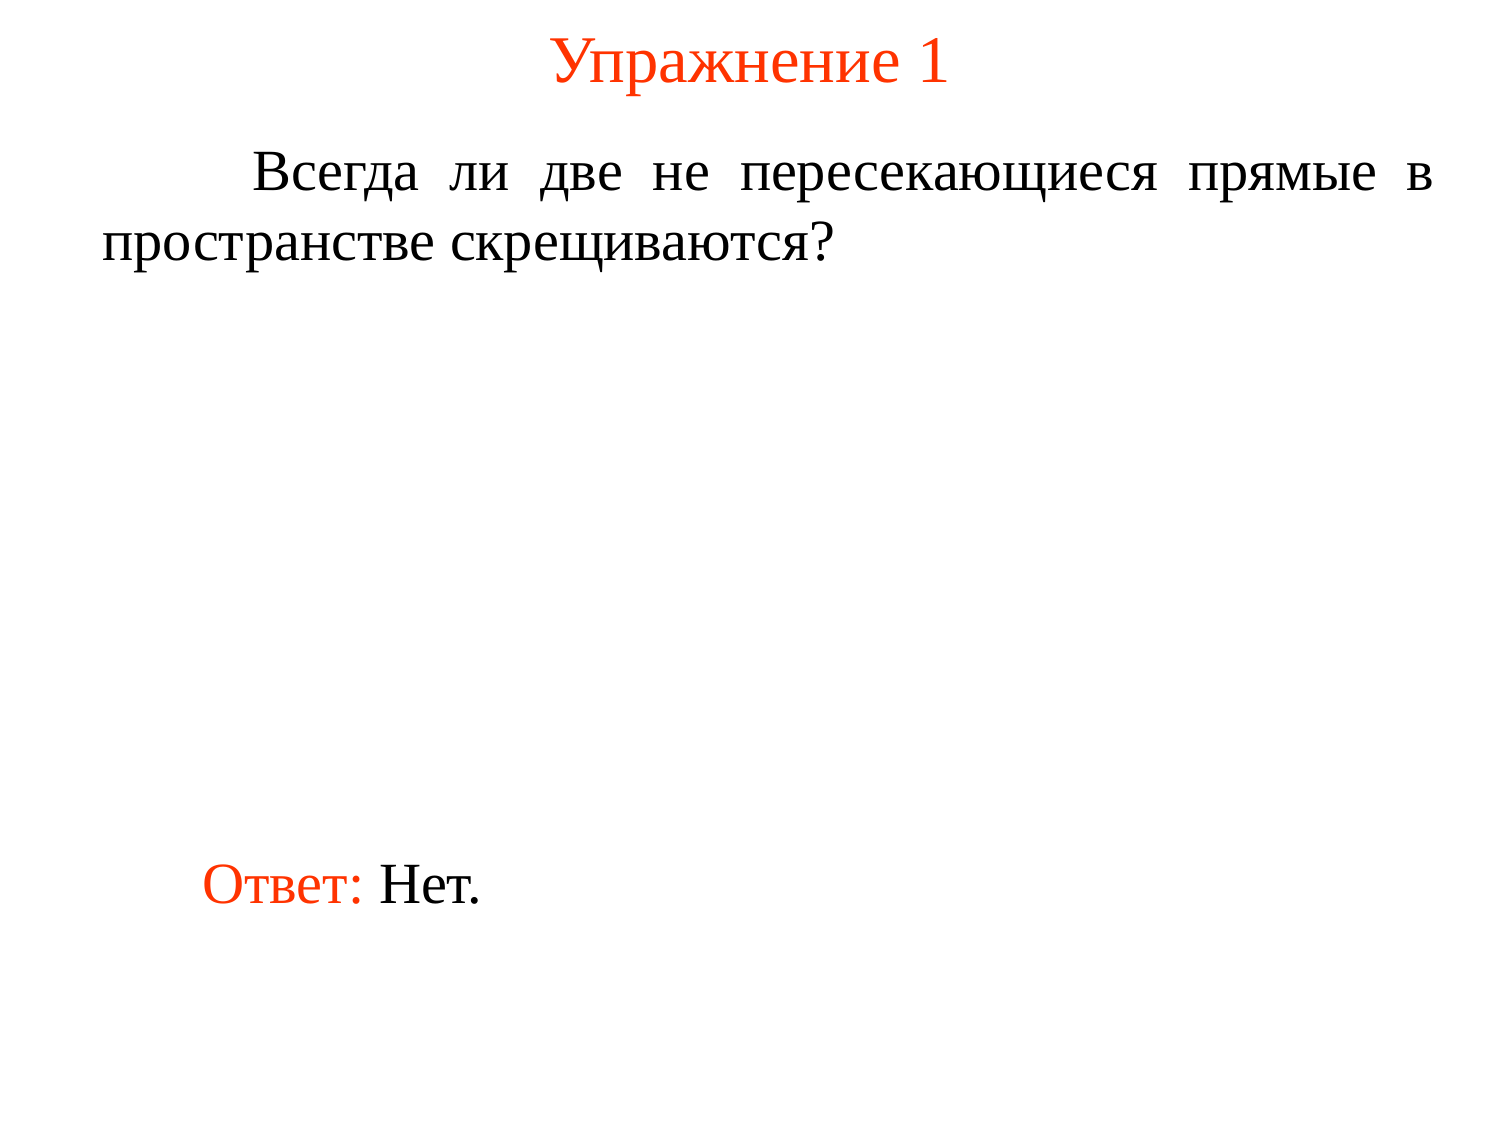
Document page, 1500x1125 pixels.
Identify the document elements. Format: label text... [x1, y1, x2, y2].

text_box Ответ: Нет. [187, 837, 1063, 923]
title Упражнение 1 [112, 24, 1388, 88]
text_box Всегда ли две не пересекающиеся прямые в пространстве скрещиваются? [87, 124, 1450, 280]
